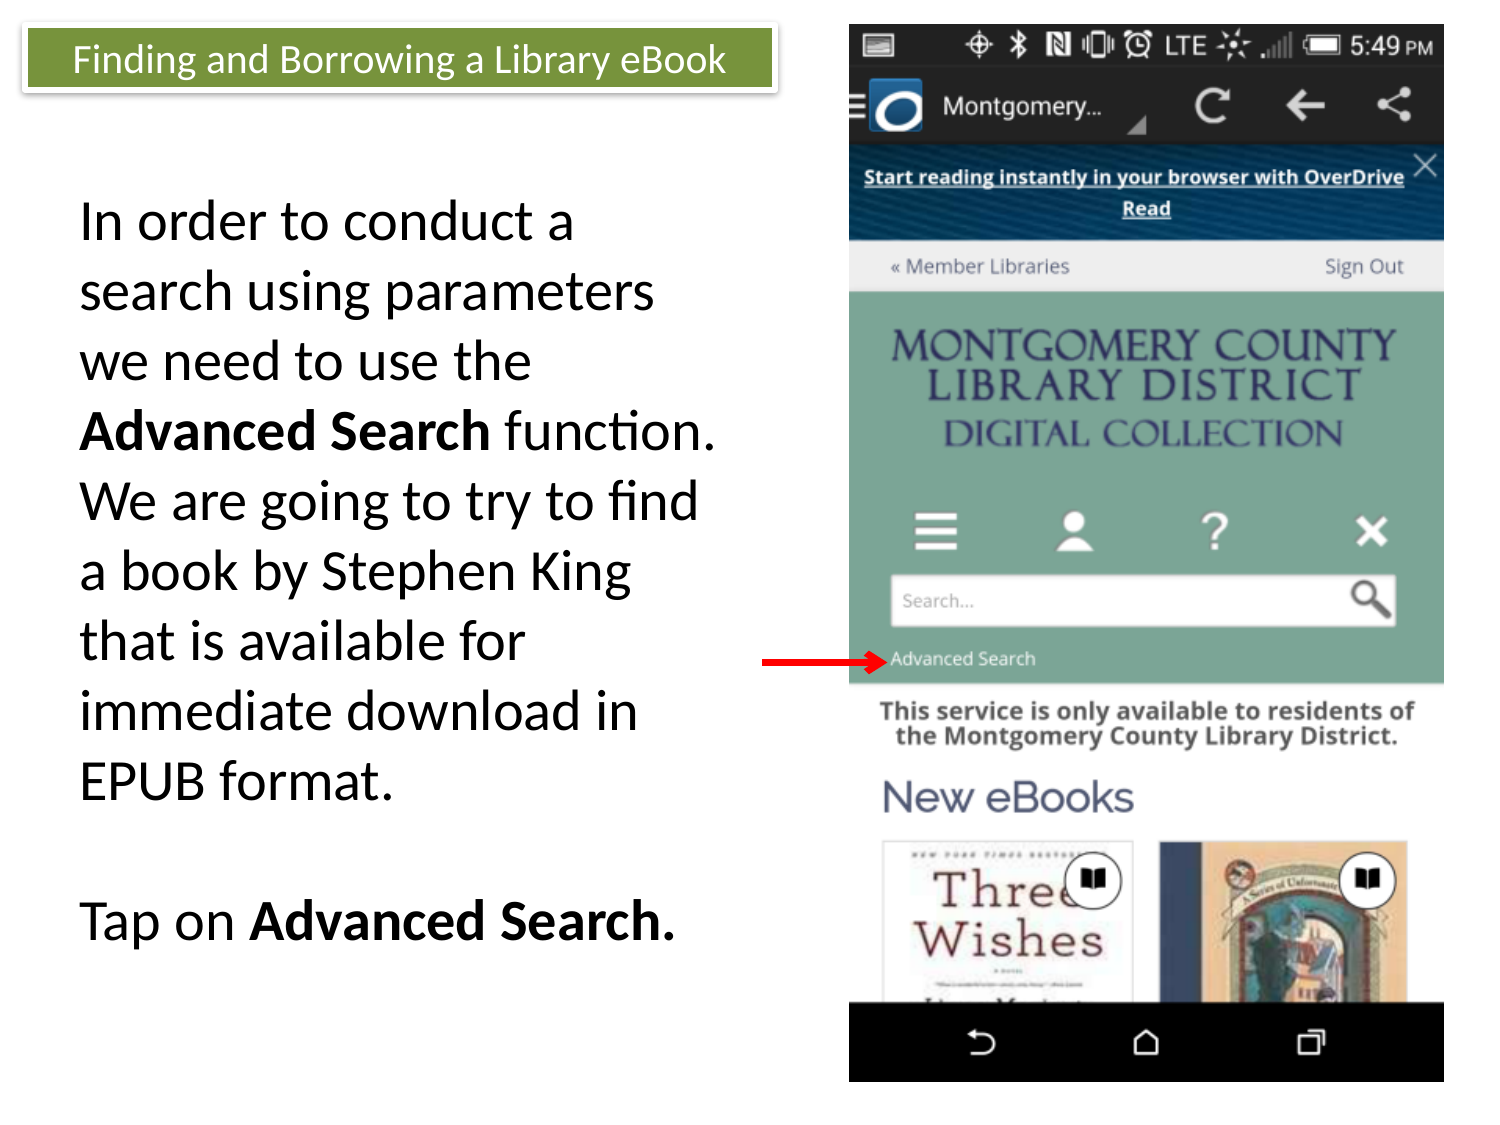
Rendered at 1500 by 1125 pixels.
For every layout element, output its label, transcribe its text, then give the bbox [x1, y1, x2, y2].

text_box In order to conduct a search using parameters we need to use the Advanced Search function. We are going to try to find a book by Stephen King that is available for immediate download in EPUB format. Tap on Advanced Search. [64, 174, 736, 1030]
text_box Finding and Borrowing a Library eBook [22, 22, 778, 93]
picture [849, 24, 1444, 1082]
picture [921, 164, 928, 170]
picture [849, 153, 867, 160]
